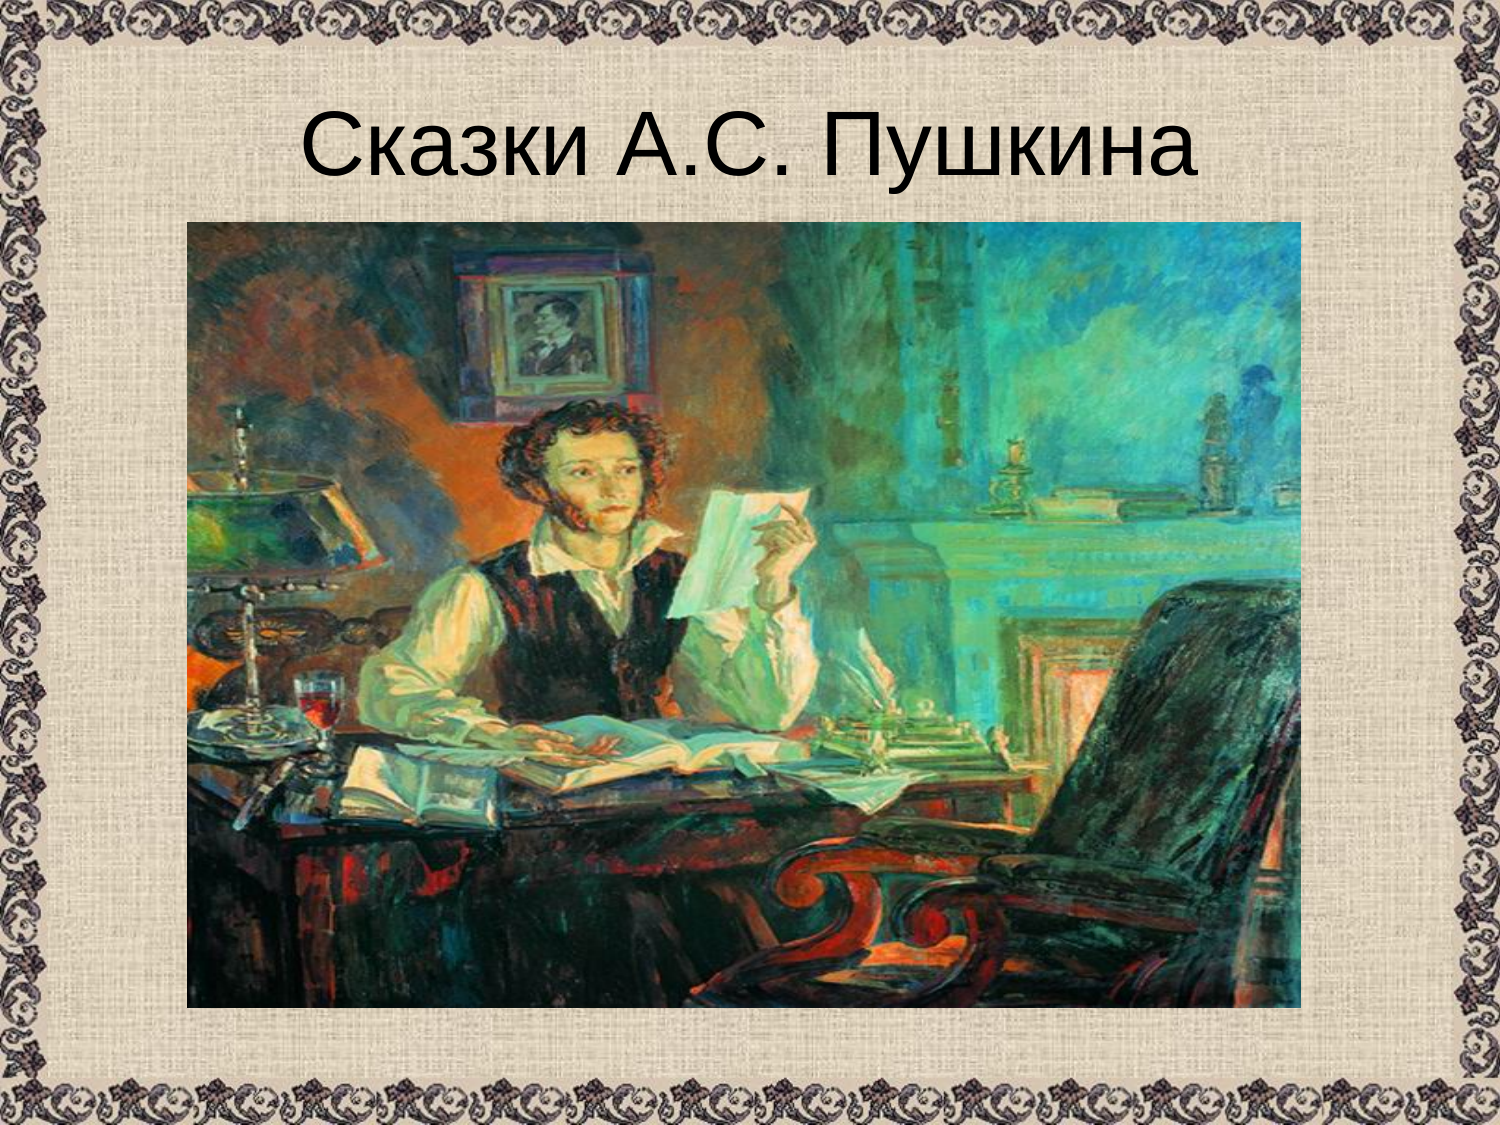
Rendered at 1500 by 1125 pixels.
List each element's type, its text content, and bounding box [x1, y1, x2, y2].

picture [0, 0, 1500, 1125]
title Сказки А.С. Пушкина [74, 44, 1426, 233]
